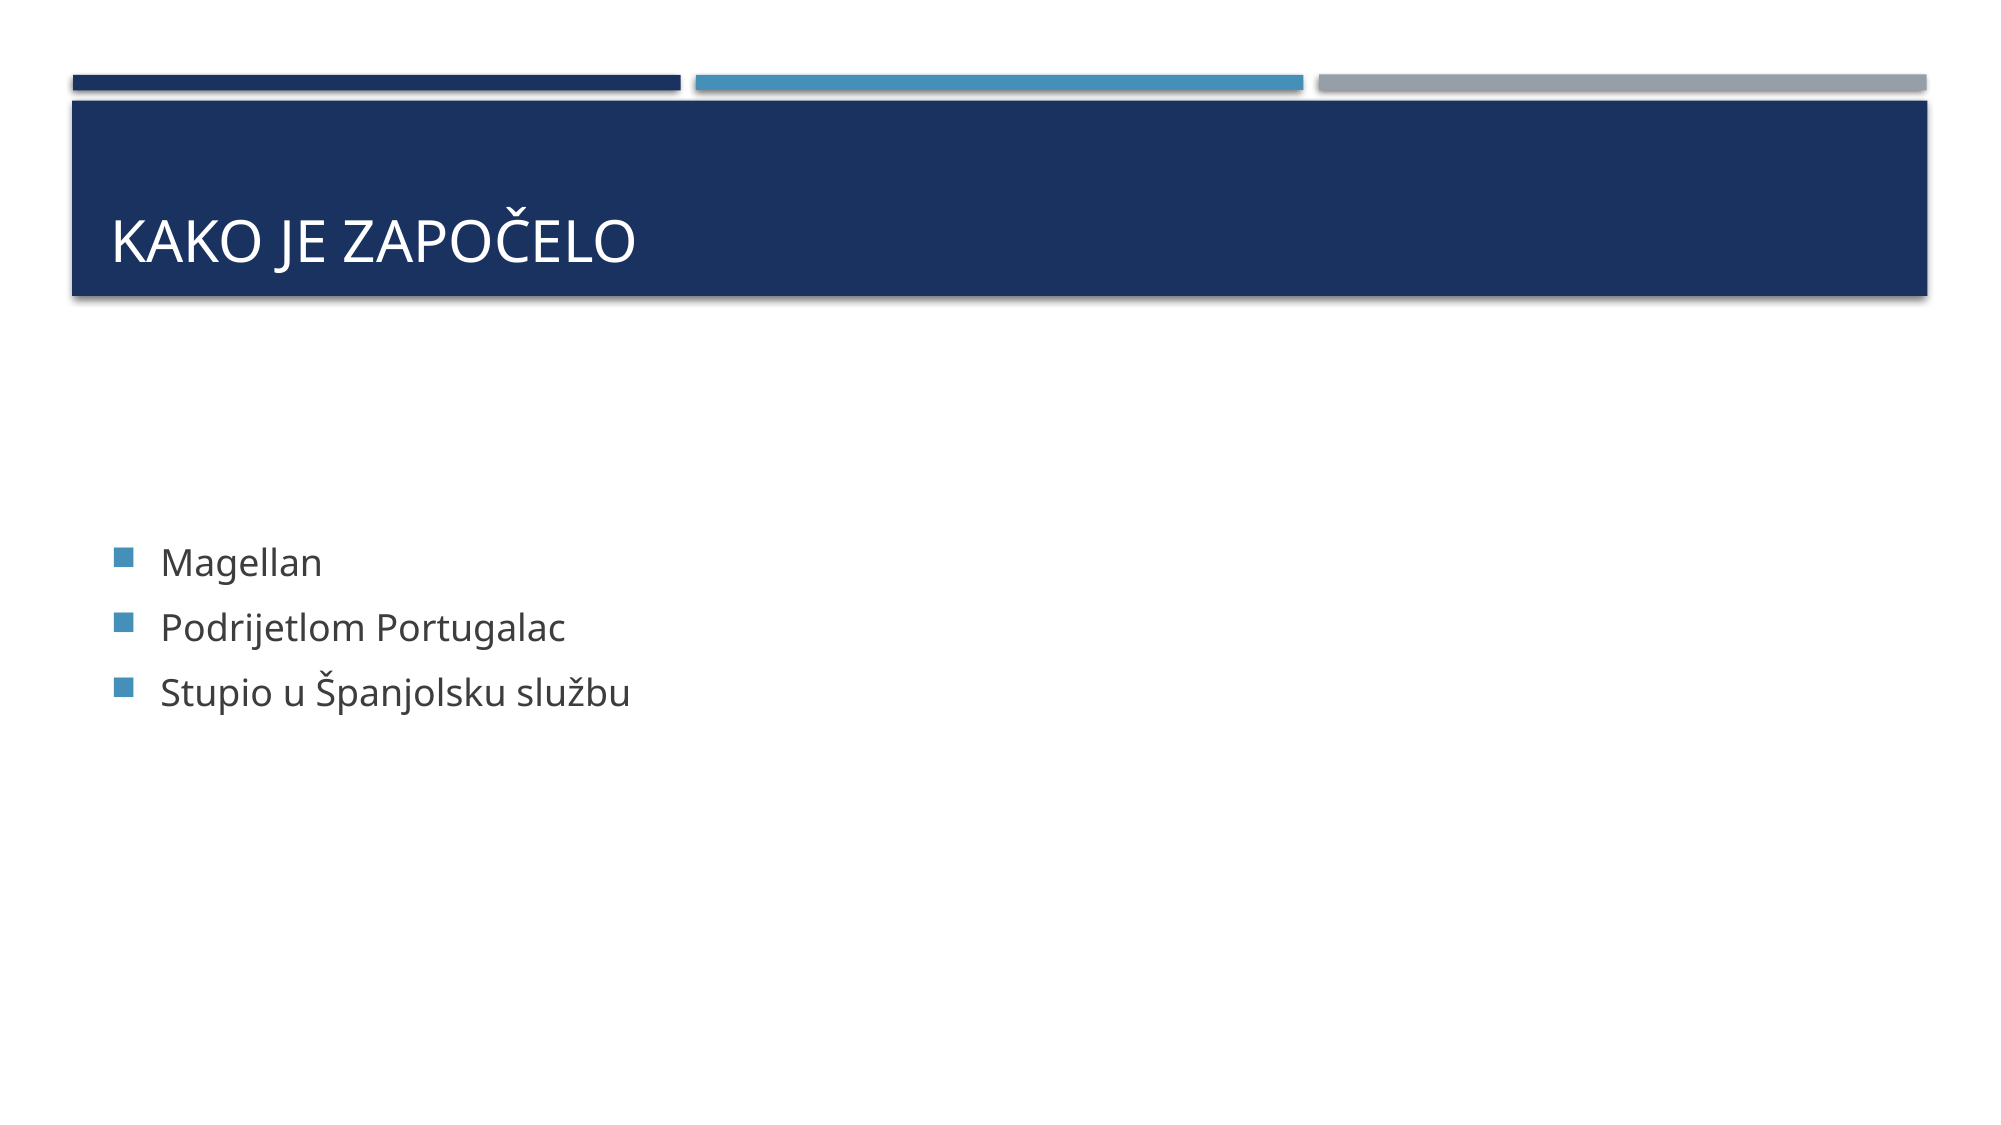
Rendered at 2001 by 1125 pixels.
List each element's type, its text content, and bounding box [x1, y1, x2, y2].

list Magellan Podrijetlom Portugalac Stupio u Španjolsku službu [95, 357, 1905, 962]
title Kako je započelo [95, 115, 1905, 282]
